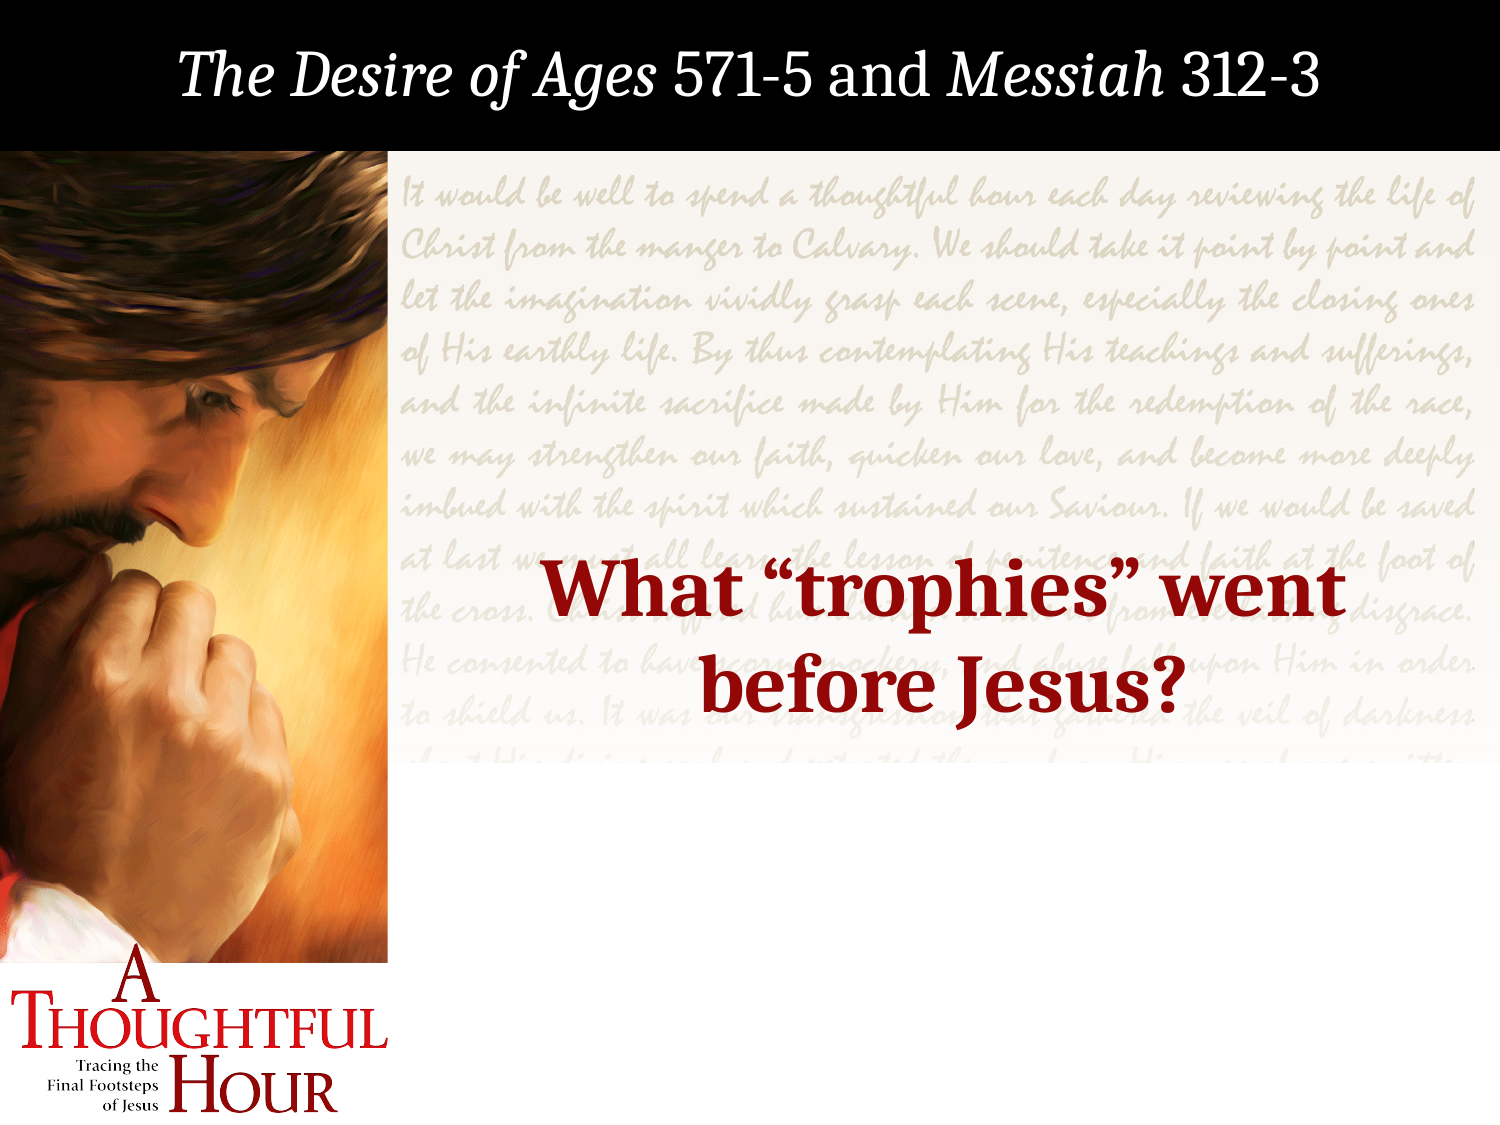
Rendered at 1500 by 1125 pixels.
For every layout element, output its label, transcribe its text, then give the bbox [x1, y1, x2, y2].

picture [0, 0, 1500, 1113]
list The Desire of Ages 571-5 and Messiah 312-3 [11, 12, 1488, 138]
list What “trophies” went before Jesus? [450, 200, 1438, 1075]
